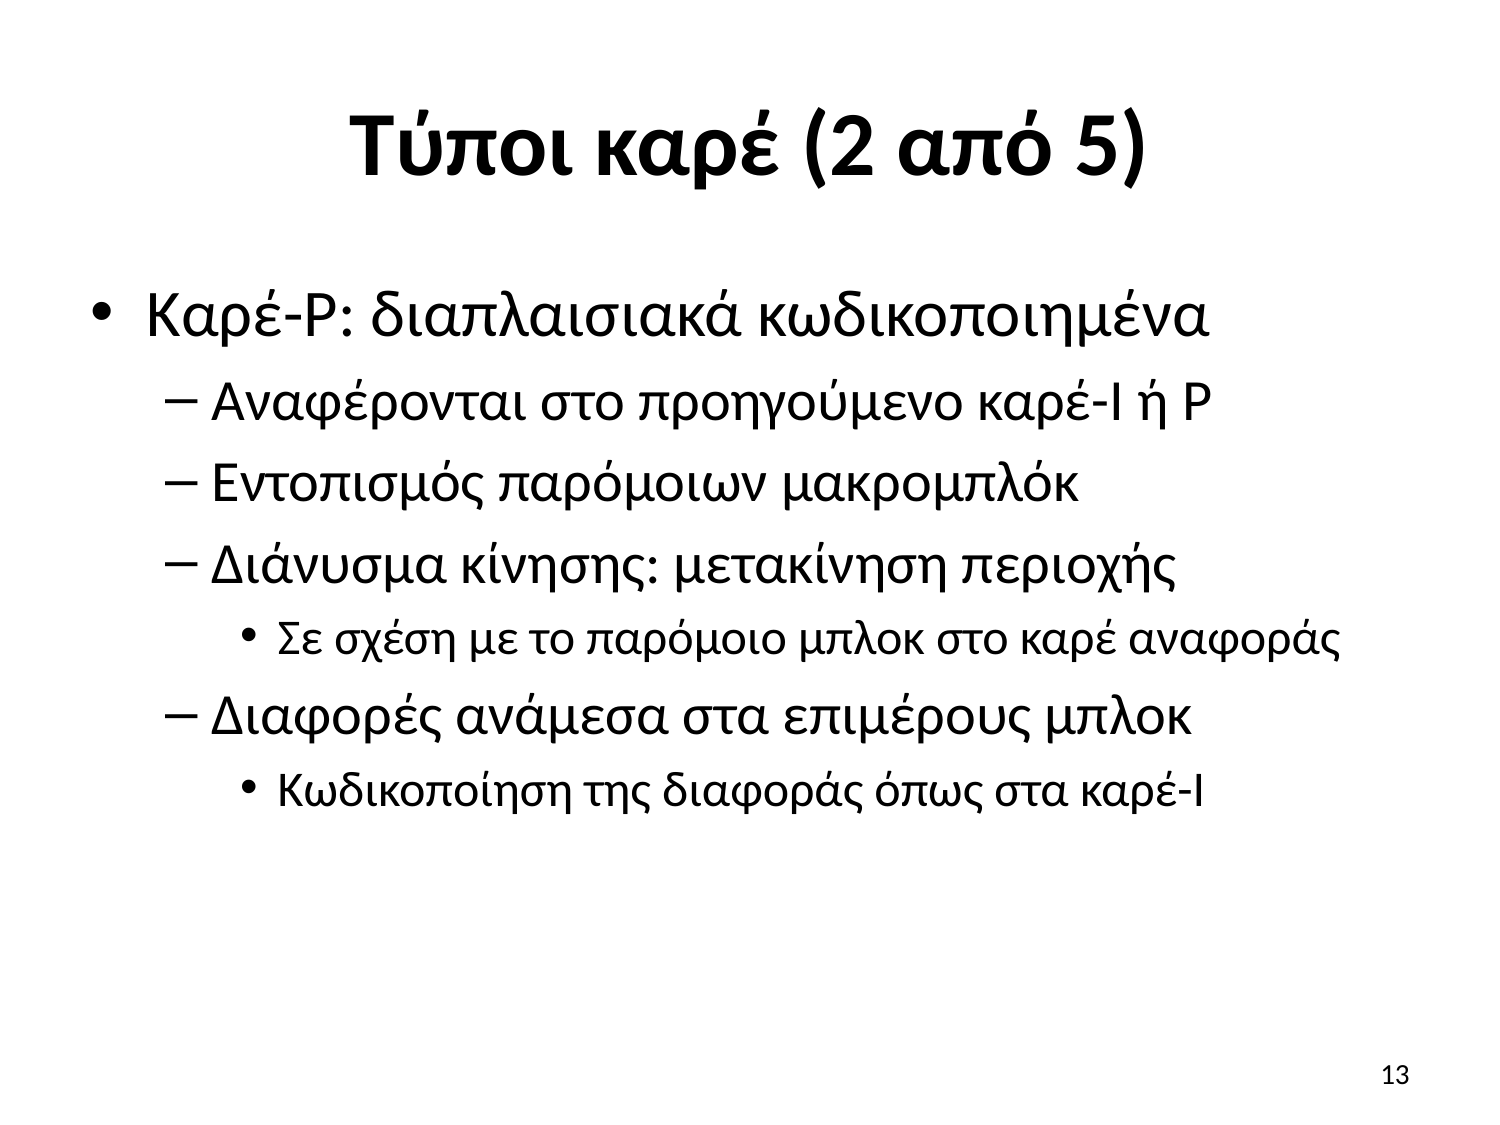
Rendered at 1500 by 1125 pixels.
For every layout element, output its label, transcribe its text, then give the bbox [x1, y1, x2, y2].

title Τύποι καρέ (2 από 5) [75, 45, 1425, 233]
list Καρέ-P: διαπλαισιακά κωδικοποιημένα Αναφέρονται στο προηγούμενο καρέ-I ή P Εντοπισμός παρόμοιων μακρομπλόκ Διάνυσμα κίνησης: μετακίνηση περιοχής Σε σχέση με το παρόμοιο μπλοκ στο καρέ αναφοράς Διαφορές ανάμεσα στα επιμέρους μπλοκ Κωδικοποίηση της διαφοράς όπως στα καρέ-I [75, 262, 1425, 1005]
slide_number 13 [1074, 1042, 1425, 1103]
